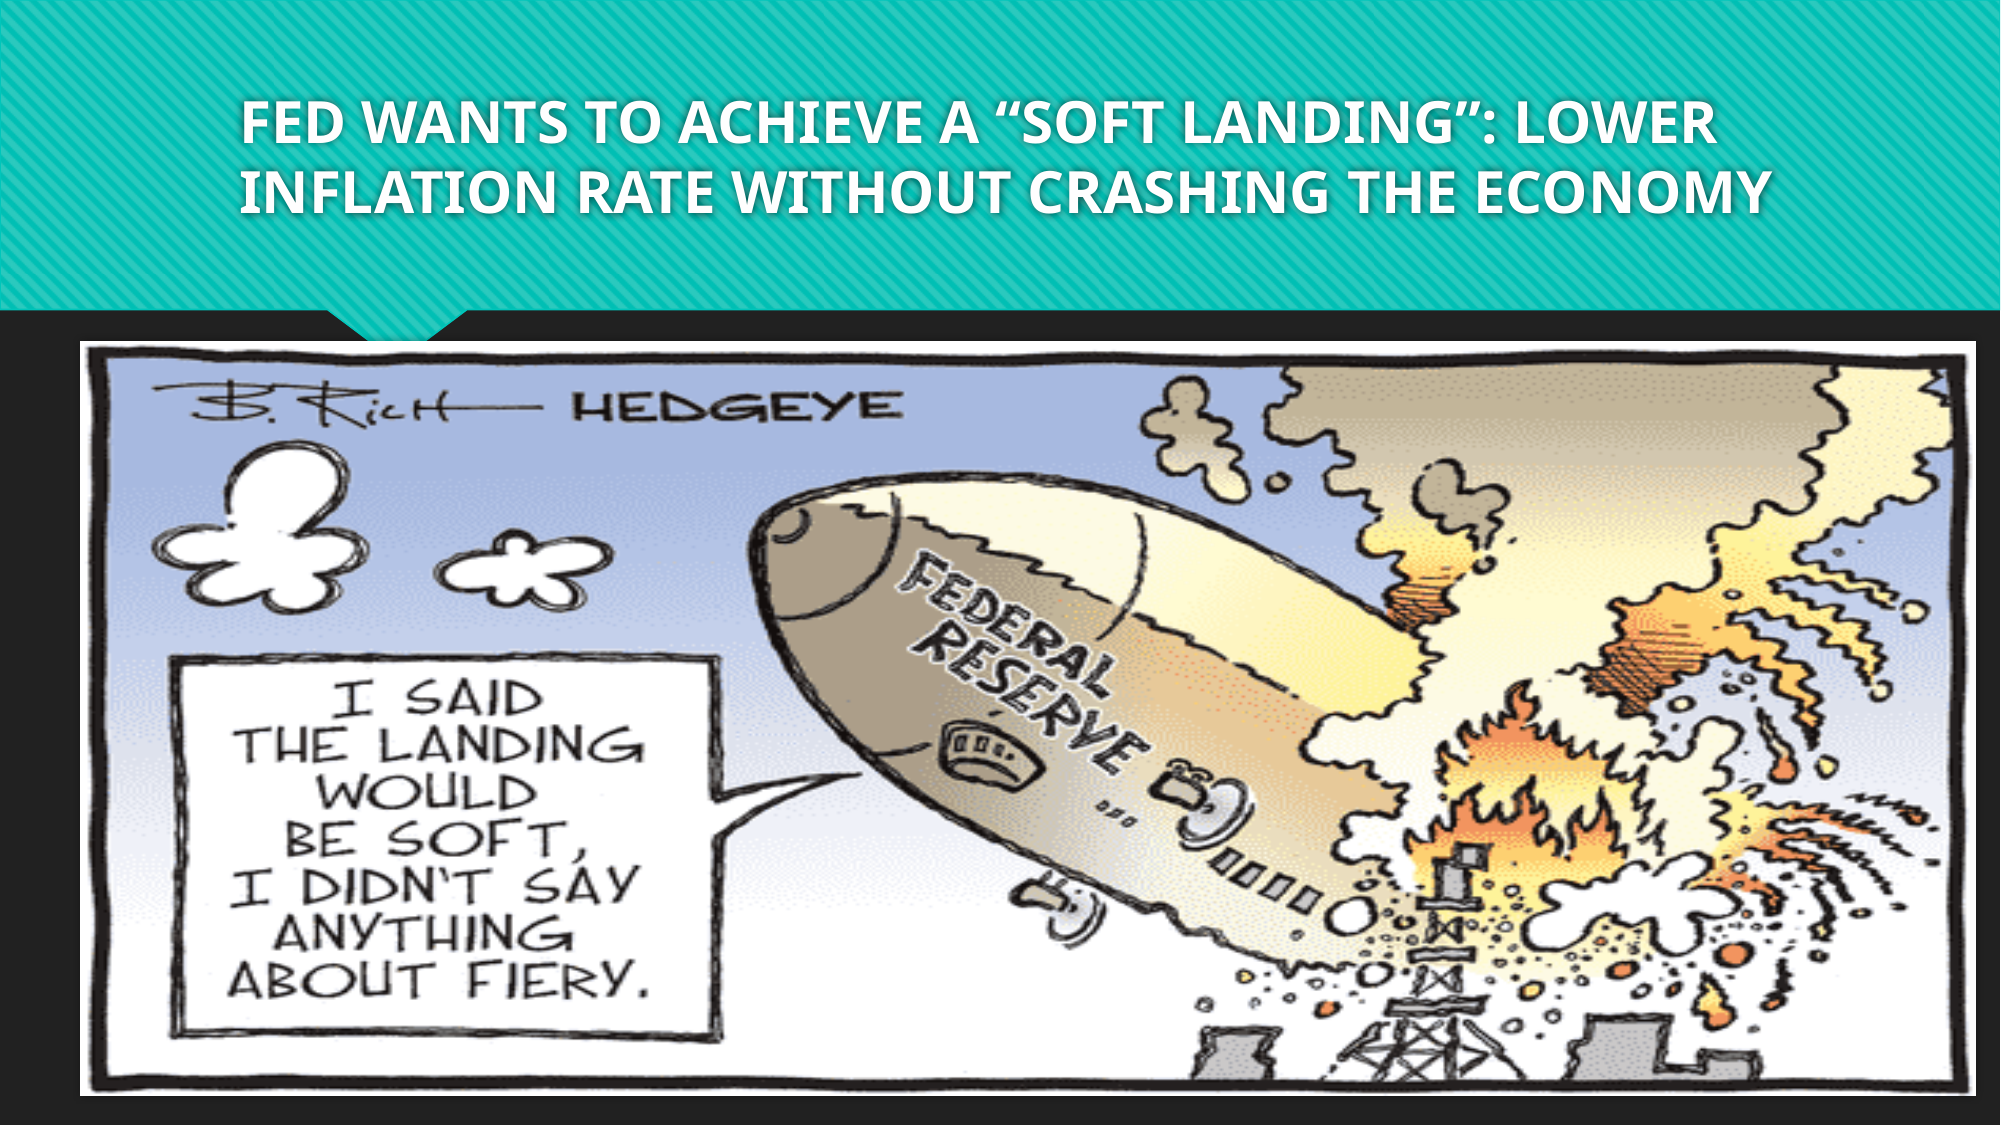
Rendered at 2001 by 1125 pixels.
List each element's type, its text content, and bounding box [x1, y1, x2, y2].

title FED WANTS TO ACHIEVE A “SOFT LANDING”: LOWER INFLATION RATE WITHOUT CRASHING THE ECONOMY [132, 73, 1868, 233]
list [80, 341, 1976, 1096]
